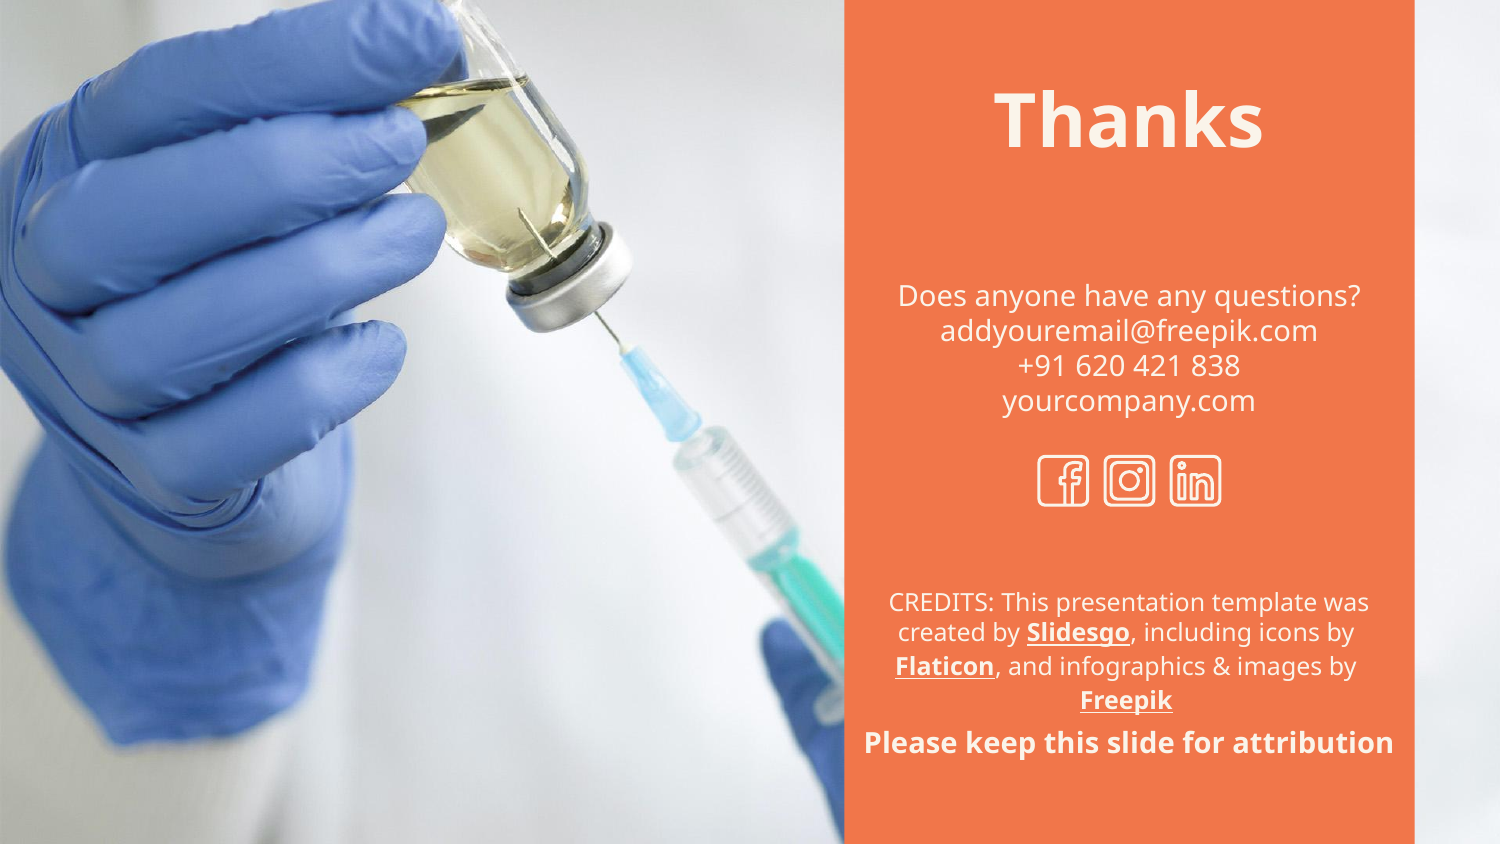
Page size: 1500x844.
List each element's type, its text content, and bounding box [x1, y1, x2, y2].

text_box [1037, 454, 1090, 507]
text_box [1097, 452, 1229, 518]
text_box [1169, 454, 1222, 507]
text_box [1103, 454, 1156, 507]
subtitle Does anyone have any questions? addyouremail@freepik.com +91 620 421 838 yourcompany.com [876, 262, 1382, 427]
picture [0, 0, 844, 844]
subtitle Please keep this slide for attribution [835, 730, 1424, 760]
title Thanks [876, 68, 1382, 167]
picture [1415, 0, 1500, 844]
